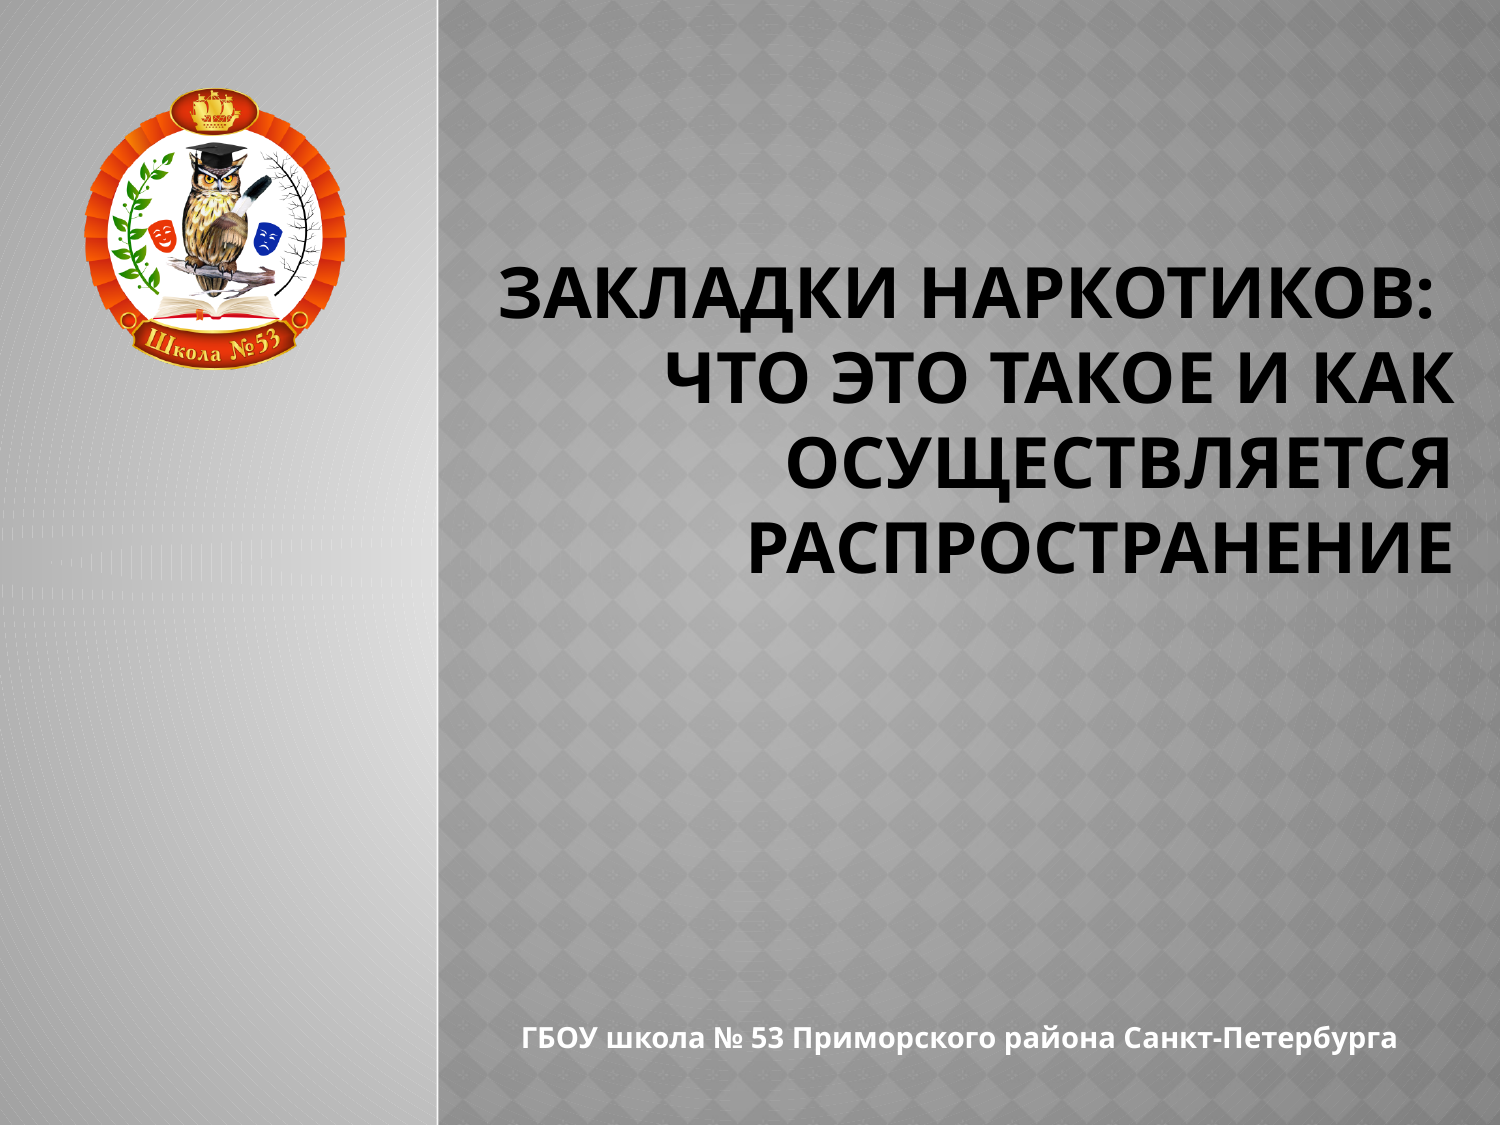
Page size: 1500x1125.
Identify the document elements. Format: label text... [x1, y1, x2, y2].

picture [34, 58, 388, 411]
title Закладки наркотиков: что это такое и как осуществляется распространение [187, 246, 1463, 673]
subtitle ГБОУ школа № 53 Приморского района Санкт-Петербурга [58, 1019, 1407, 1102]
